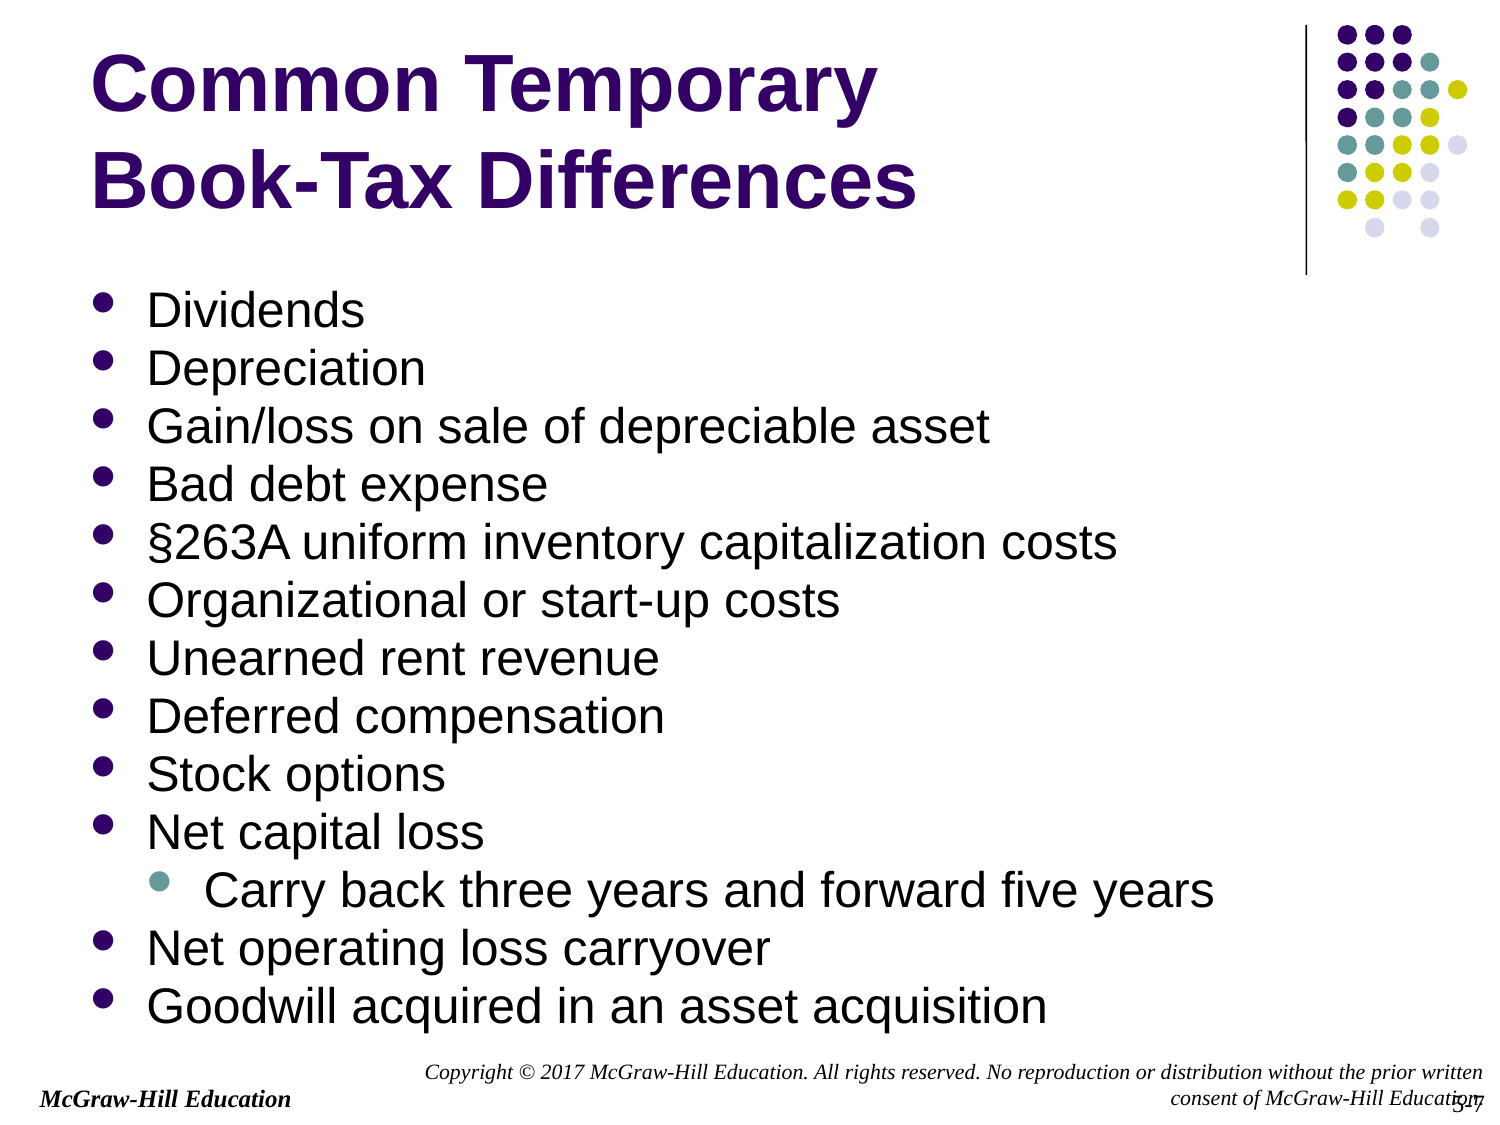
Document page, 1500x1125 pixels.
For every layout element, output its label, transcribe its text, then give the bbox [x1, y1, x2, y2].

title Common Temporary Book-Tax Differences [75, 20, 1313, 233]
list Dividends Depreciation Gain/loss on sale of depreciable asset Bad debt expense §263A uniform inventory capitalization costs Organizational or start-up costs Unearned rent revenue Deferred compensation Stock options Net capital loss Carry back three years and forward five years Net operating loss carryover Goodwill acquired in an asset acquisition [75, 282, 1425, 1006]
text_box 5-7 [1187, 1049, 1500, 1125]
